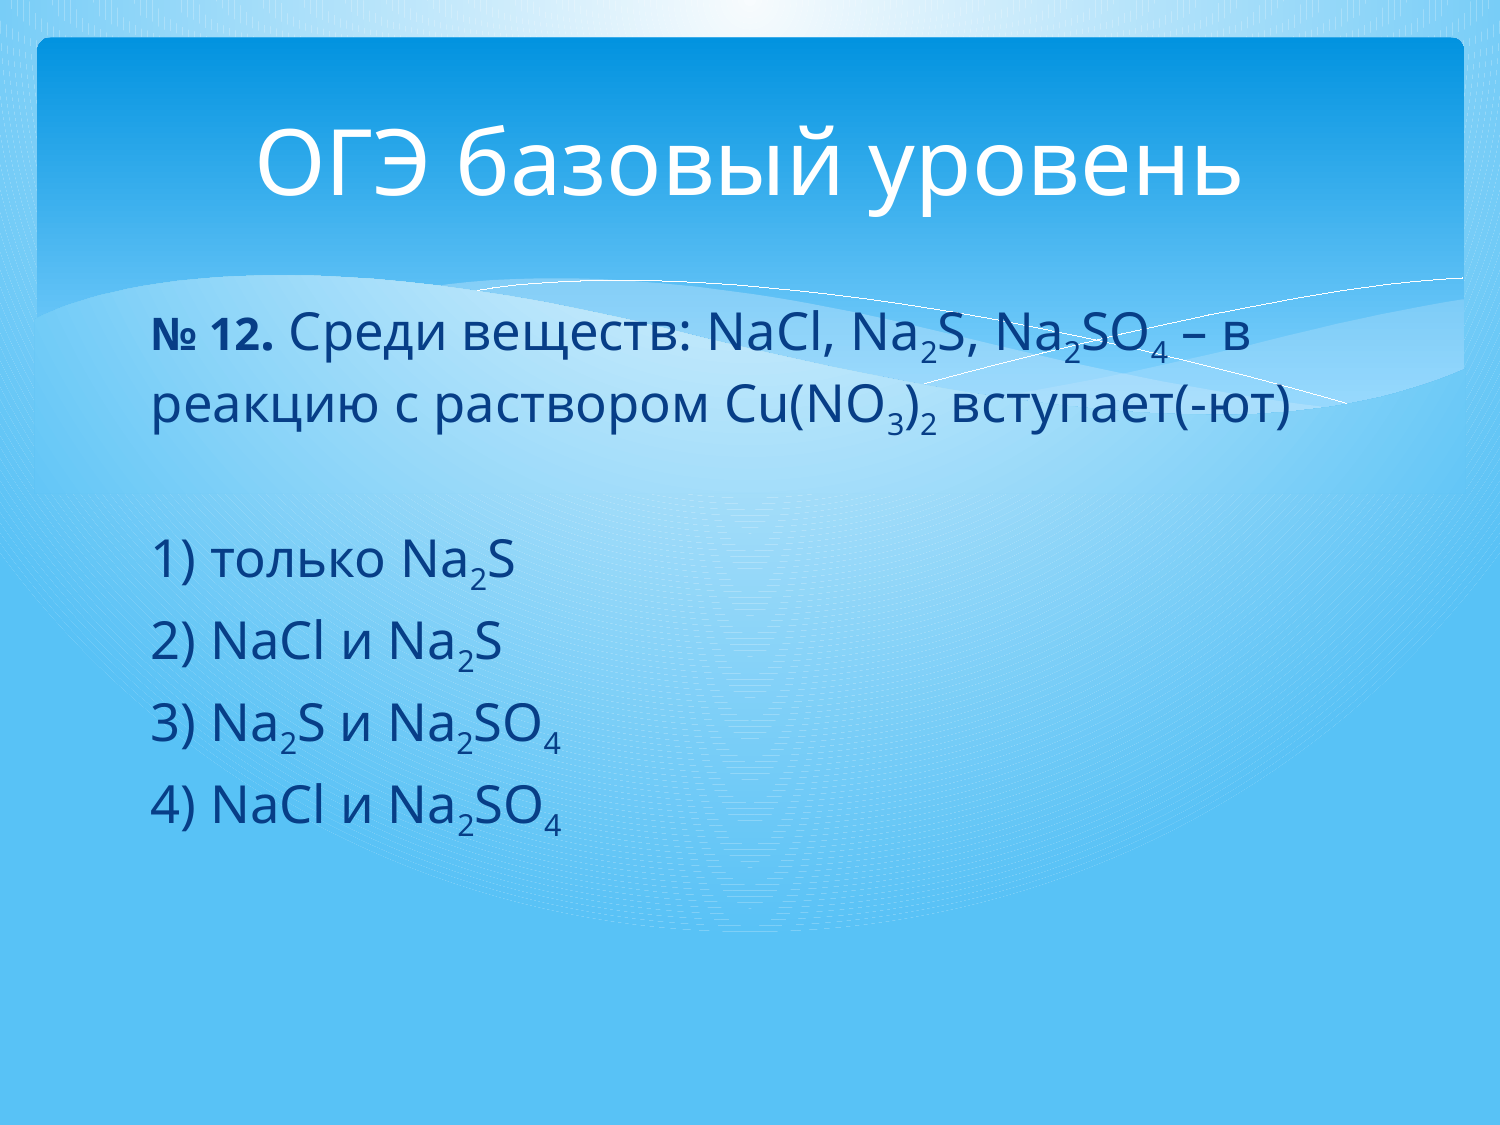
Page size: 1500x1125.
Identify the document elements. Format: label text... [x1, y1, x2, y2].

list № 12. Среди веществ: NaCl, Na2S, Na2SO4 – в реакцию с раствором Cu(NO3)2 вступает(-ют) 1) только Na2S 2) NaCl и Na2S 3) Na2S и Na2SO4 4) NaCl и Na2SO4 [135, 290, 1352, 857]
title ОГЭ базовый уровень [75, 55, 1425, 261]
